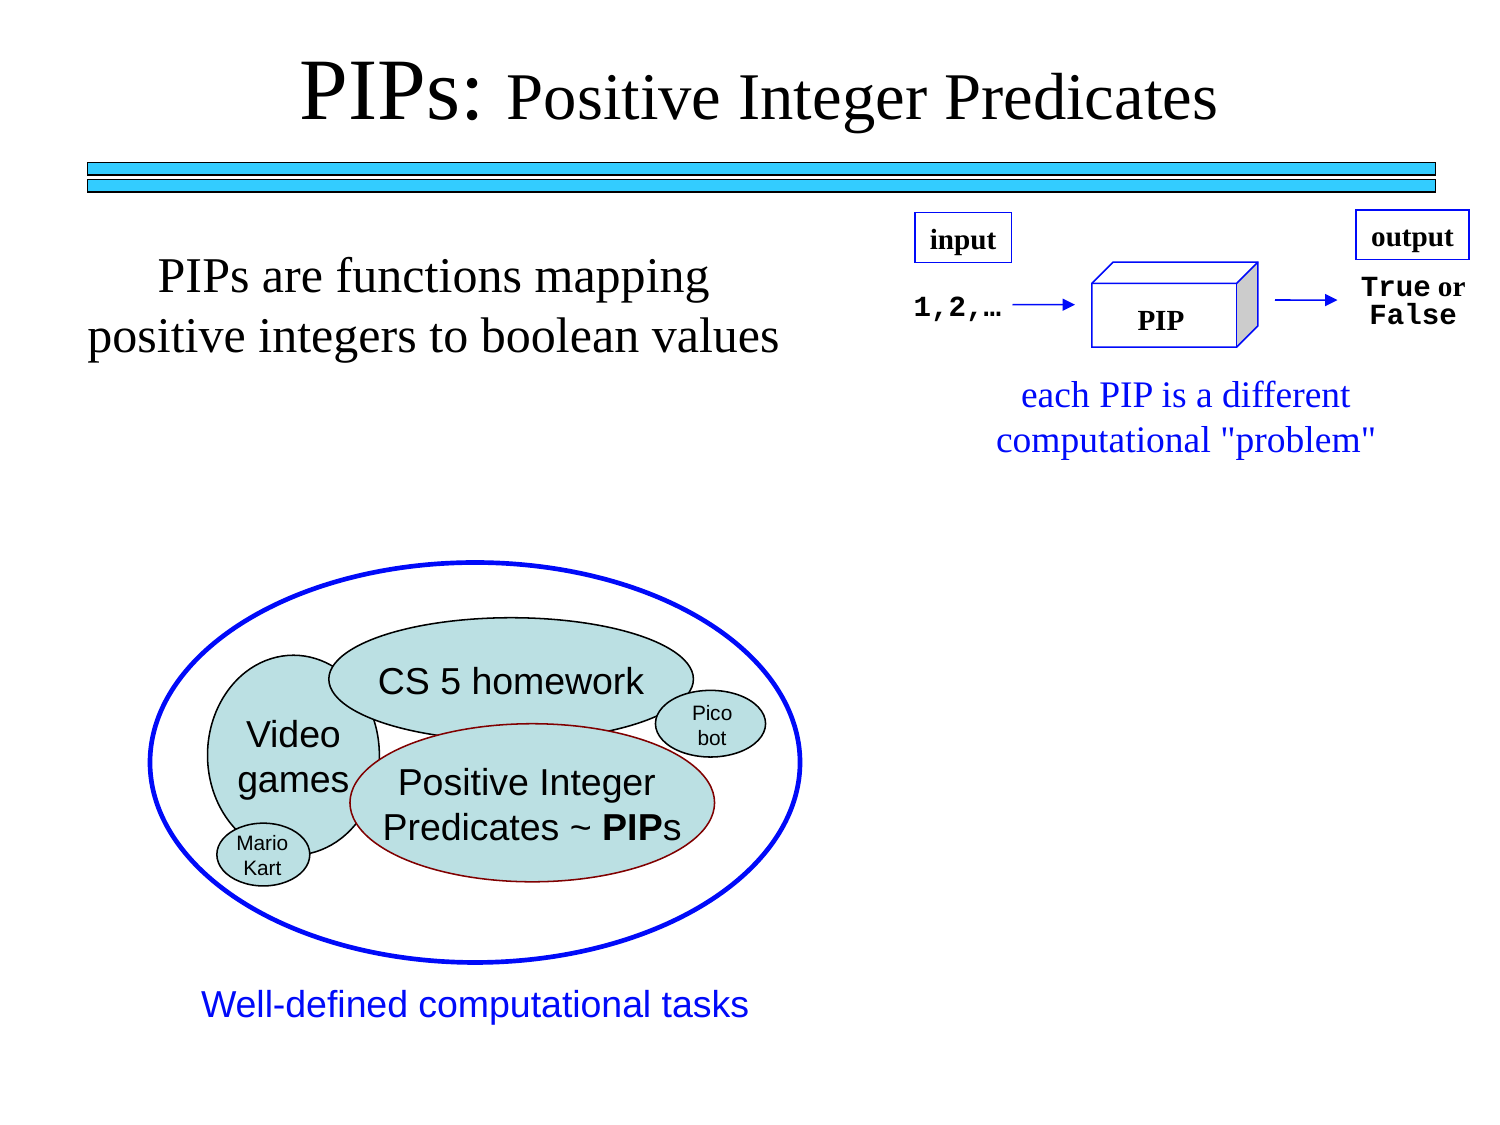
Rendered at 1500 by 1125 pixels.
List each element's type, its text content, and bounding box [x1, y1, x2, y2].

text_box PIPs are functions mapping positive integers to boolean values [67, 235, 800, 370]
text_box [87, 162, 1436, 193]
text_box Positive Integer Predicates ~ PIPs [349, 723, 715, 882]
text_box [1050, 298, 1075, 311]
text_box PIP [1122, 293, 1200, 344]
text_box Mario Kart [206, 822, 318, 888]
text_box CS 5 homework [328, 617, 694, 735]
text_box True or False [1343, 267, 1483, 338]
text_box PIPs: Positive Integer Predicates [276, 24, 1243, 145]
text_box [150, 562, 801, 963]
text_box input [915, 212, 1012, 263]
text_box output [1356, 209, 1469, 260]
text_box [1091, 262, 1258, 348]
text_box Video games [207, 655, 380, 851]
text_box Well-defined computational tasks [114, 972, 836, 1033]
text_box Pico bot [656, 692, 768, 757]
text_box 1,2,… [864, 279, 1050, 330]
text_box each PIP is a different computational "problem" [955, 362, 1417, 468]
text_box [1274, 293, 1338, 307]
